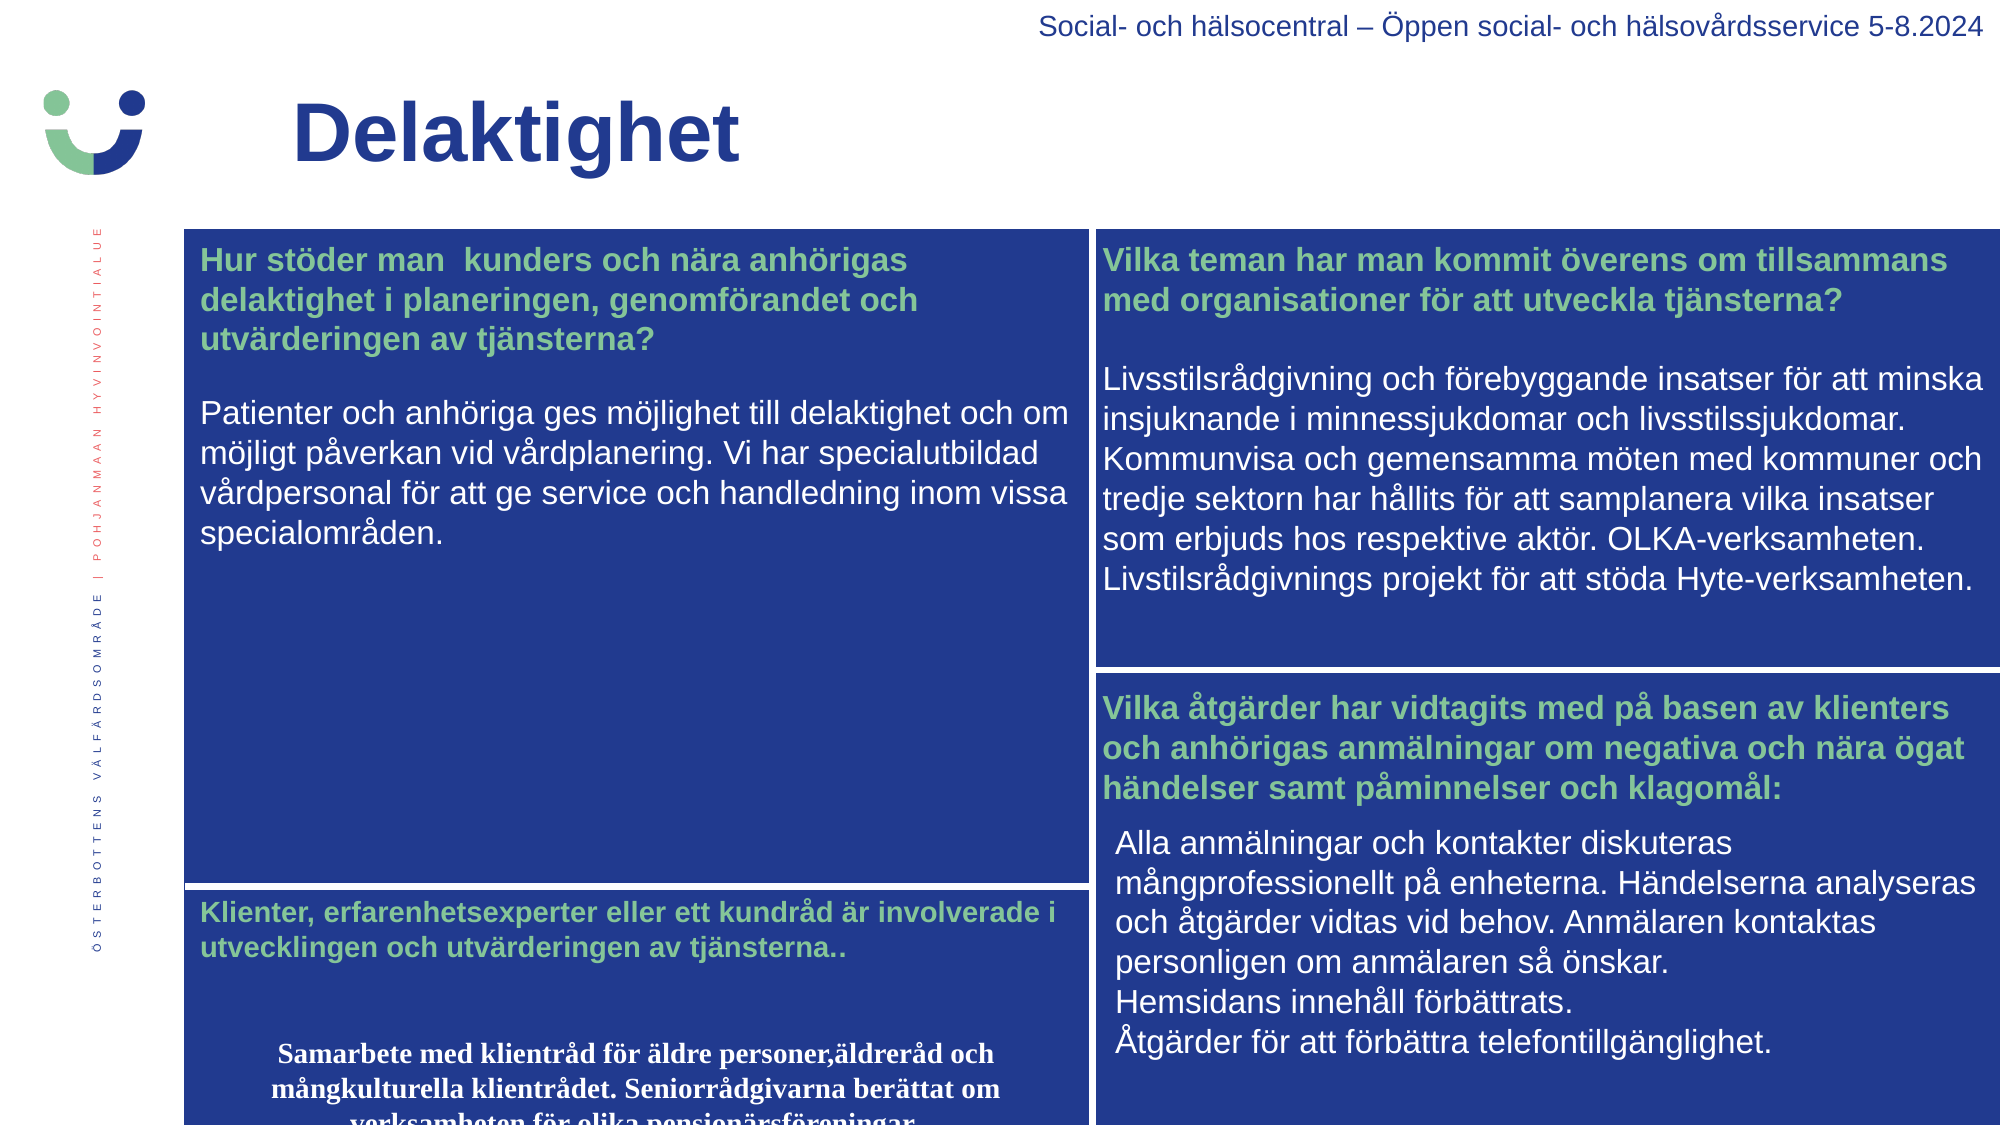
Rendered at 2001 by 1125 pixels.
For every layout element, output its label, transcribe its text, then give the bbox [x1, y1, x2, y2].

picture [43, 90, 145, 175]
text_box Social- och hälsocentral – Öppen social- och hälsovårdsservice 5-8.2024 [999, 0, 2000, 50]
text_box Vilka teman har man kommit överens om tillsammans med organisationer för att utveckla tjänsterna? Livsstilsrådgivning och förebyggande insatser för att minska insjuknande i minnessjukdomar och livsstilssjukdomar. Kommunvisa och gemensamma möten med kommuner och tredje sektorn har hållits för att samplanera vilka insatser som erbjuds hos respektive aktör. OLKA-verksamheten. Livstilsrådgivnings projekt för att stöda Hyte-verksamheten. [1087, 230, 2000, 645]
text_box Klienter, erfarenhetsexperter eller ett kundråd är involverade i utvecklingen och utvärderingen av tjänsterna.. [185, 885, 1088, 971]
text_box Vilka åtgärder har vidtagits med på basen av klienters och anhörigas anmälningar om negativa och nära ögat händelser samt påminnelser och klagomål: [1087, 679, 2000, 814]
text_box Samarbete med klientråd för äldre personer,äldreråd och mångkulturella klientrådet. Seniorrådgivarna berättat om verksamheten för olika pensionärsföreningar [185, 1026, 1088, 1125]
title Delaktighet [277, 70, 1808, 198]
text_box Hur stöder man kunders och nära anhörigas delaktighet i planeringen, genomförandet och utvärderingen av tjänsterna? [185, 230, 1087, 365]
text_box Alla anmälningar och kontakter diskuteras mångprofessionellt på enheterna. Händelserna analyseras och åtgärder vidtas vid behov. Anmälaren kontaktas personligen om anmälaren så önskar. Hemsidans innehåll förbättrats. Åtgärder för att förbättra telefontillgänglighet. [1099, 813, 2000, 1068]
text_box Patienter och anhöriga ges möjlighet till delaktighet och om möjligt påverkan vid vårdplanering. Vi har specialutbildad vårdpersonal för att ge service och handledning inom vissa specialområden. [185, 383, 1087, 639]
